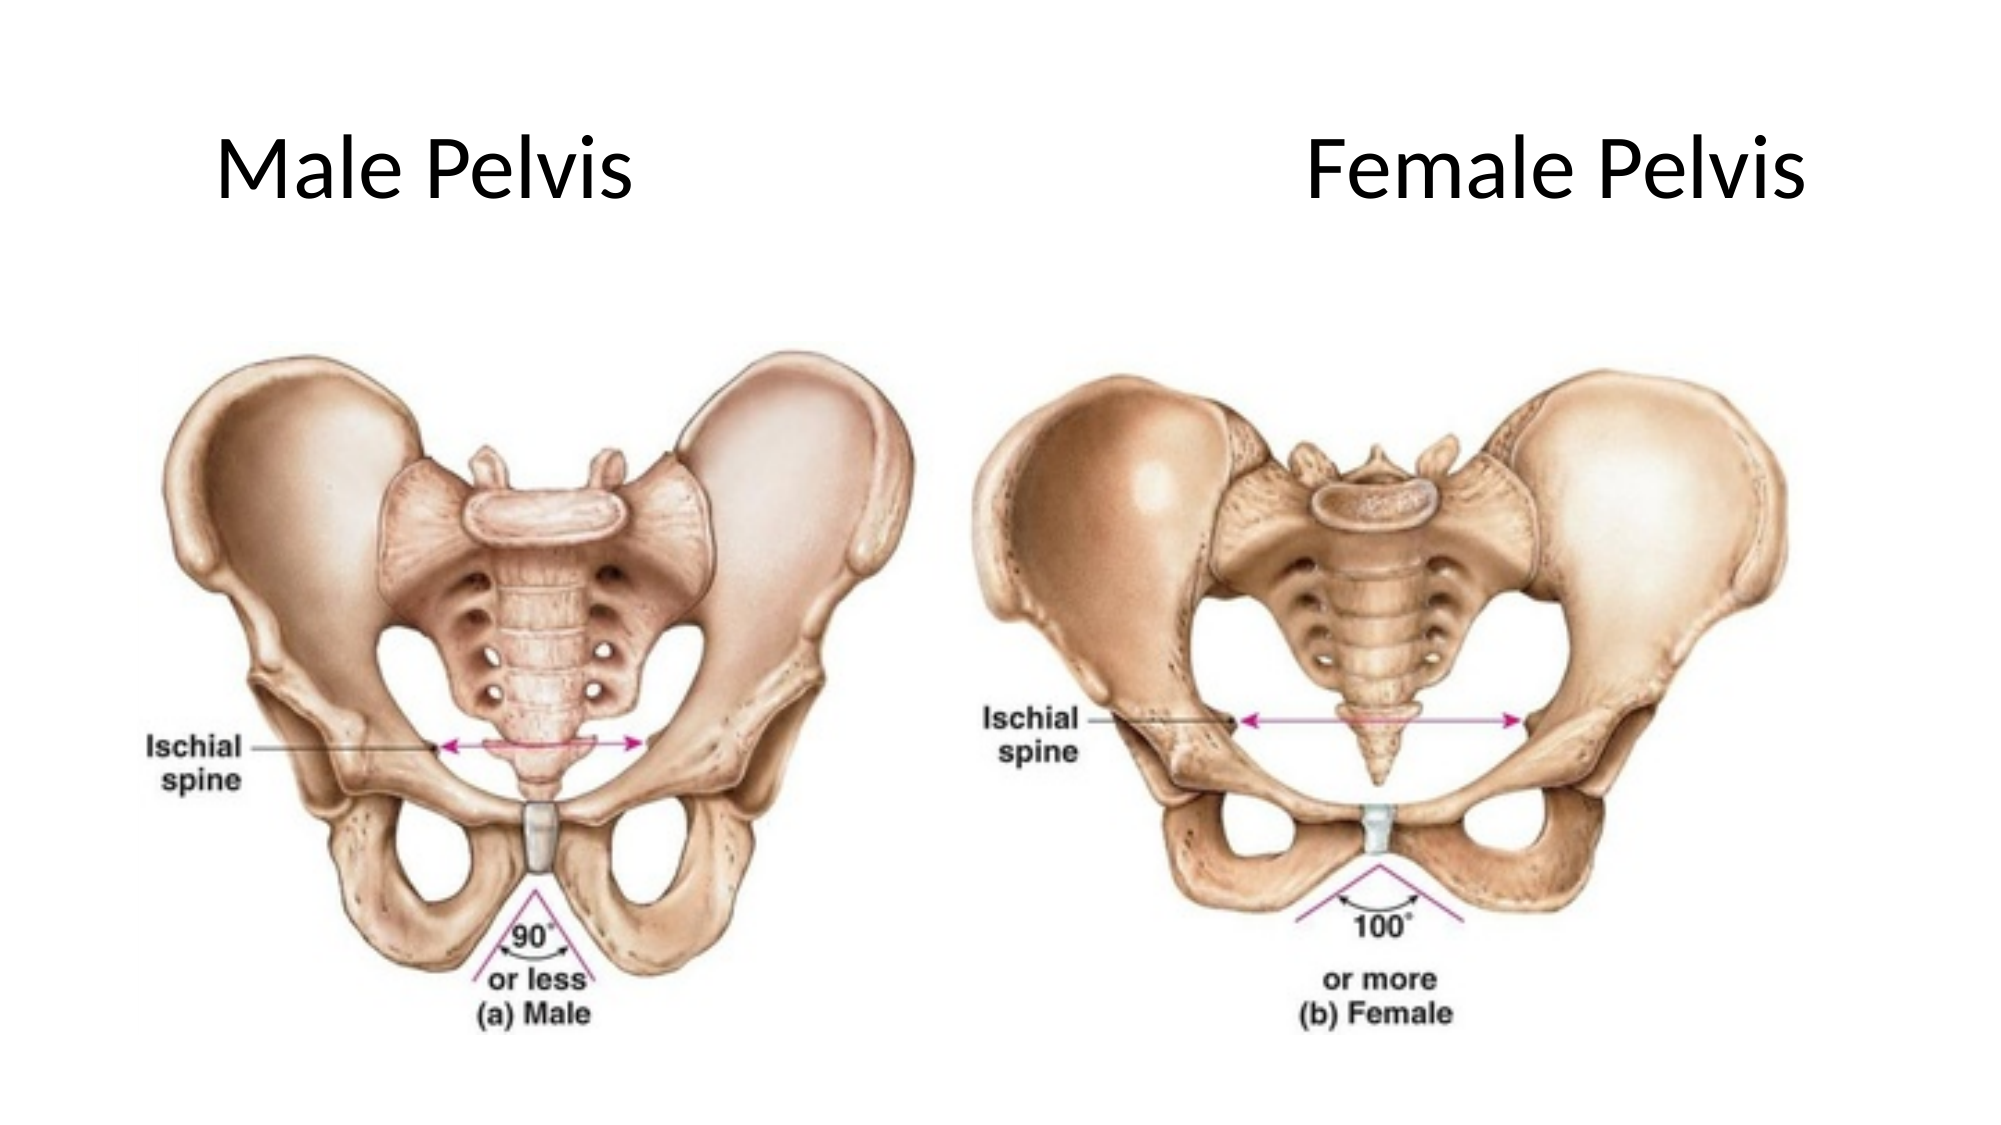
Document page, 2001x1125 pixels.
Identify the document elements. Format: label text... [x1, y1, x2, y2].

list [137, 342, 1803, 1035]
title Male Pelvis Female Pelvis [137, 59, 1863, 278]
